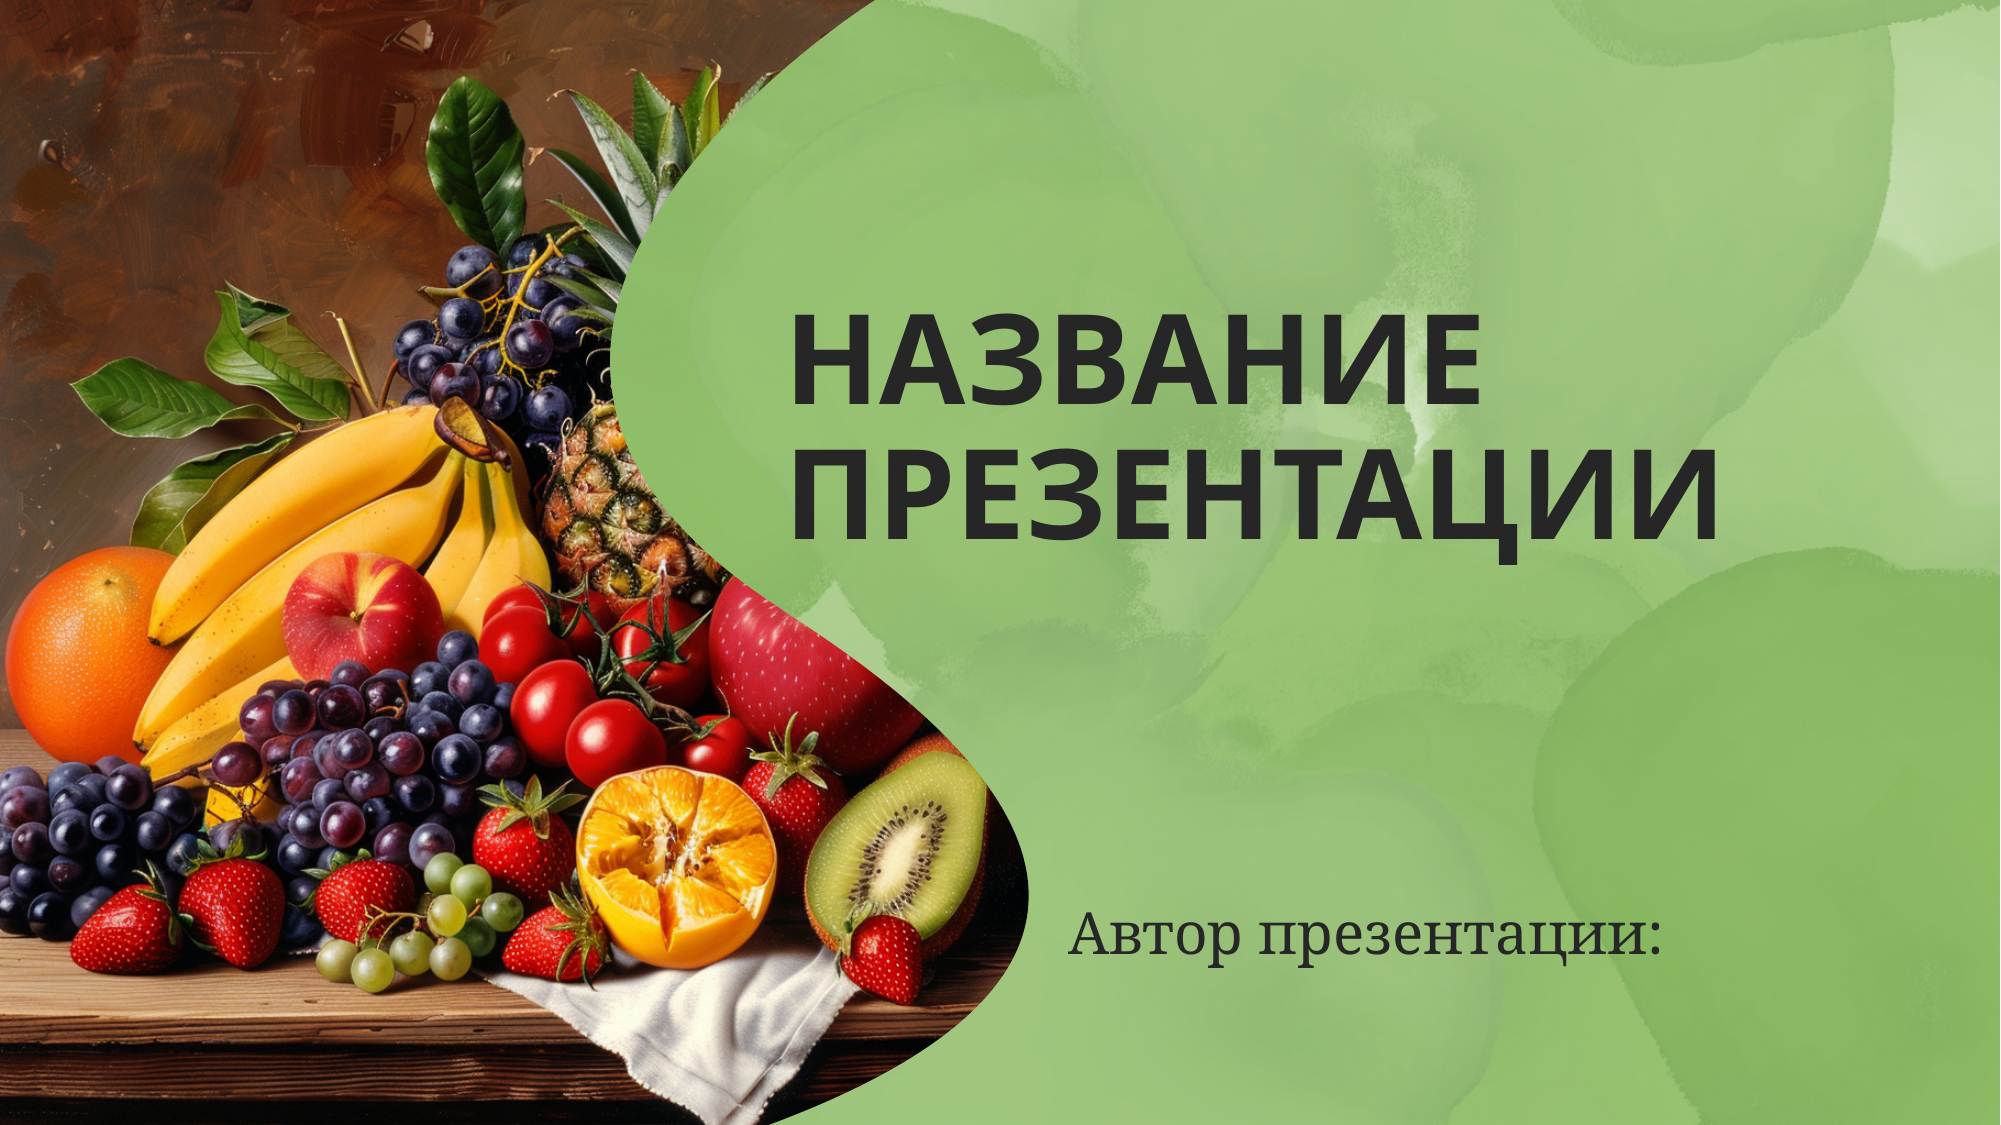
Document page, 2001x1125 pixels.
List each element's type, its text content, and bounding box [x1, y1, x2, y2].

picture [0, 0, 1029, 1125]
text_box НАЗВАНИЕ ПРЕЗЕНТАЦИИ [1029, 289, 1966, 578]
text_box Автор презентации: [1053, 888, 1847, 974]
